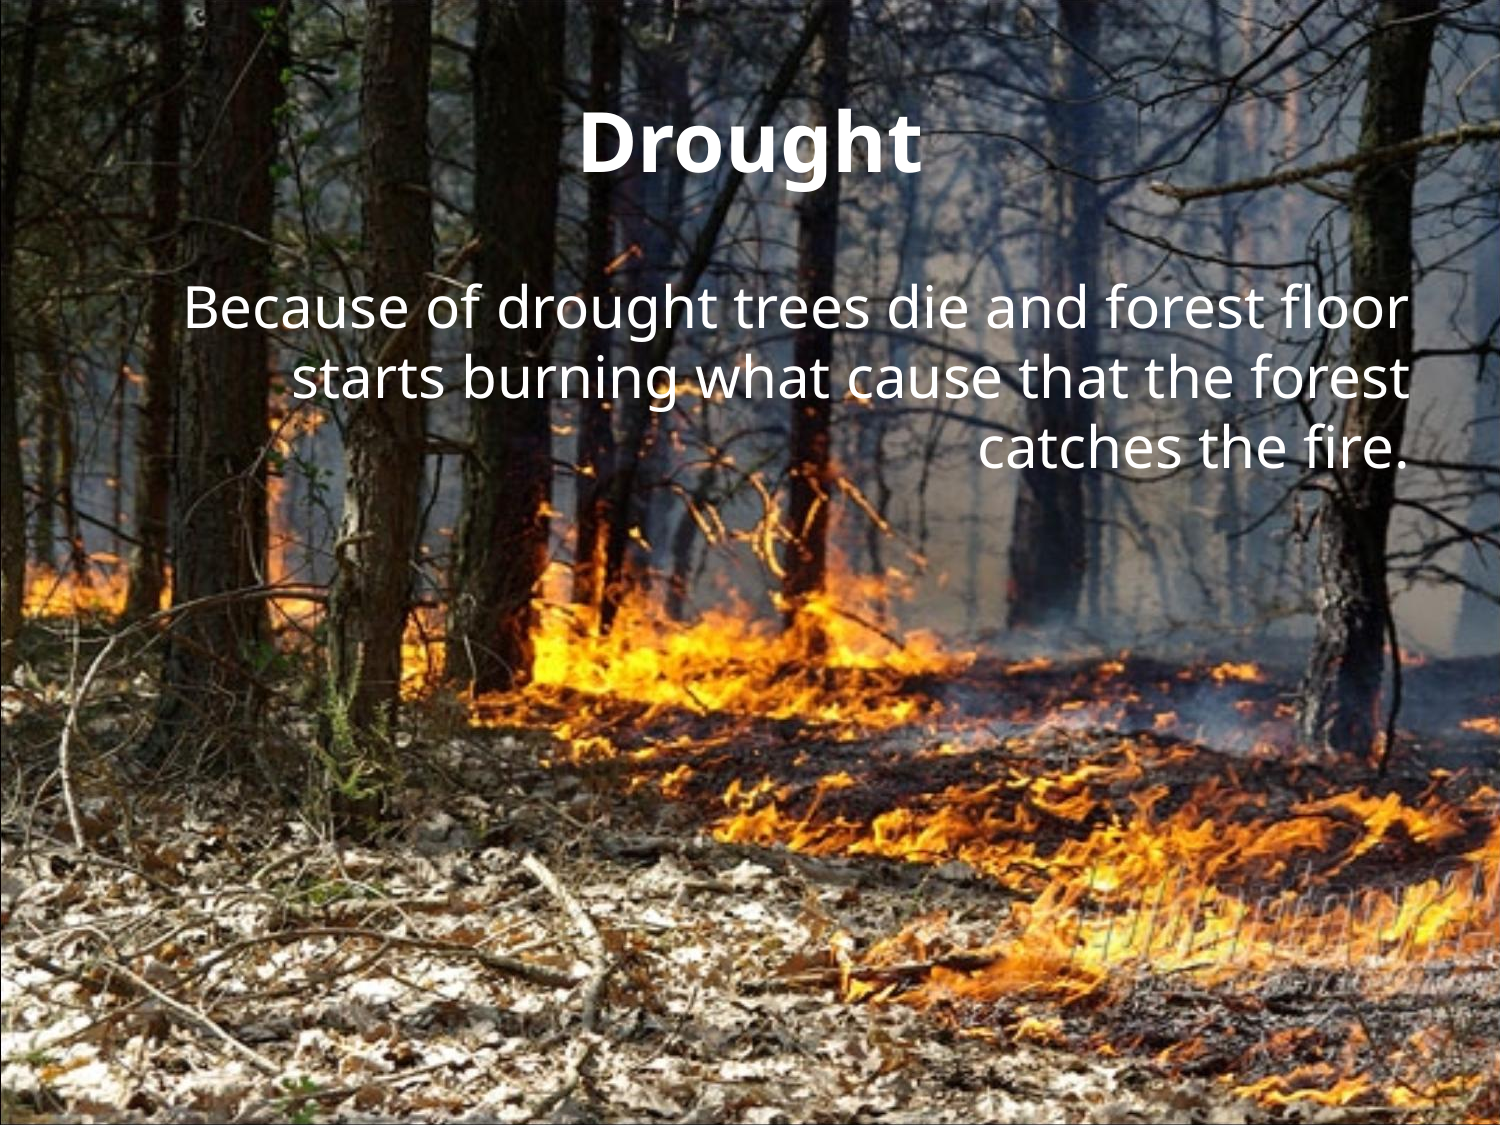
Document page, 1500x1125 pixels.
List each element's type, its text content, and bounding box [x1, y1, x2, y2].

picture [0, 0, 1500, 1125]
title Drought [74, 44, 1426, 233]
list Because of drought trees die and forest floor starts burning what cause that the forest catches the fire. [74, 262, 1426, 1006]
